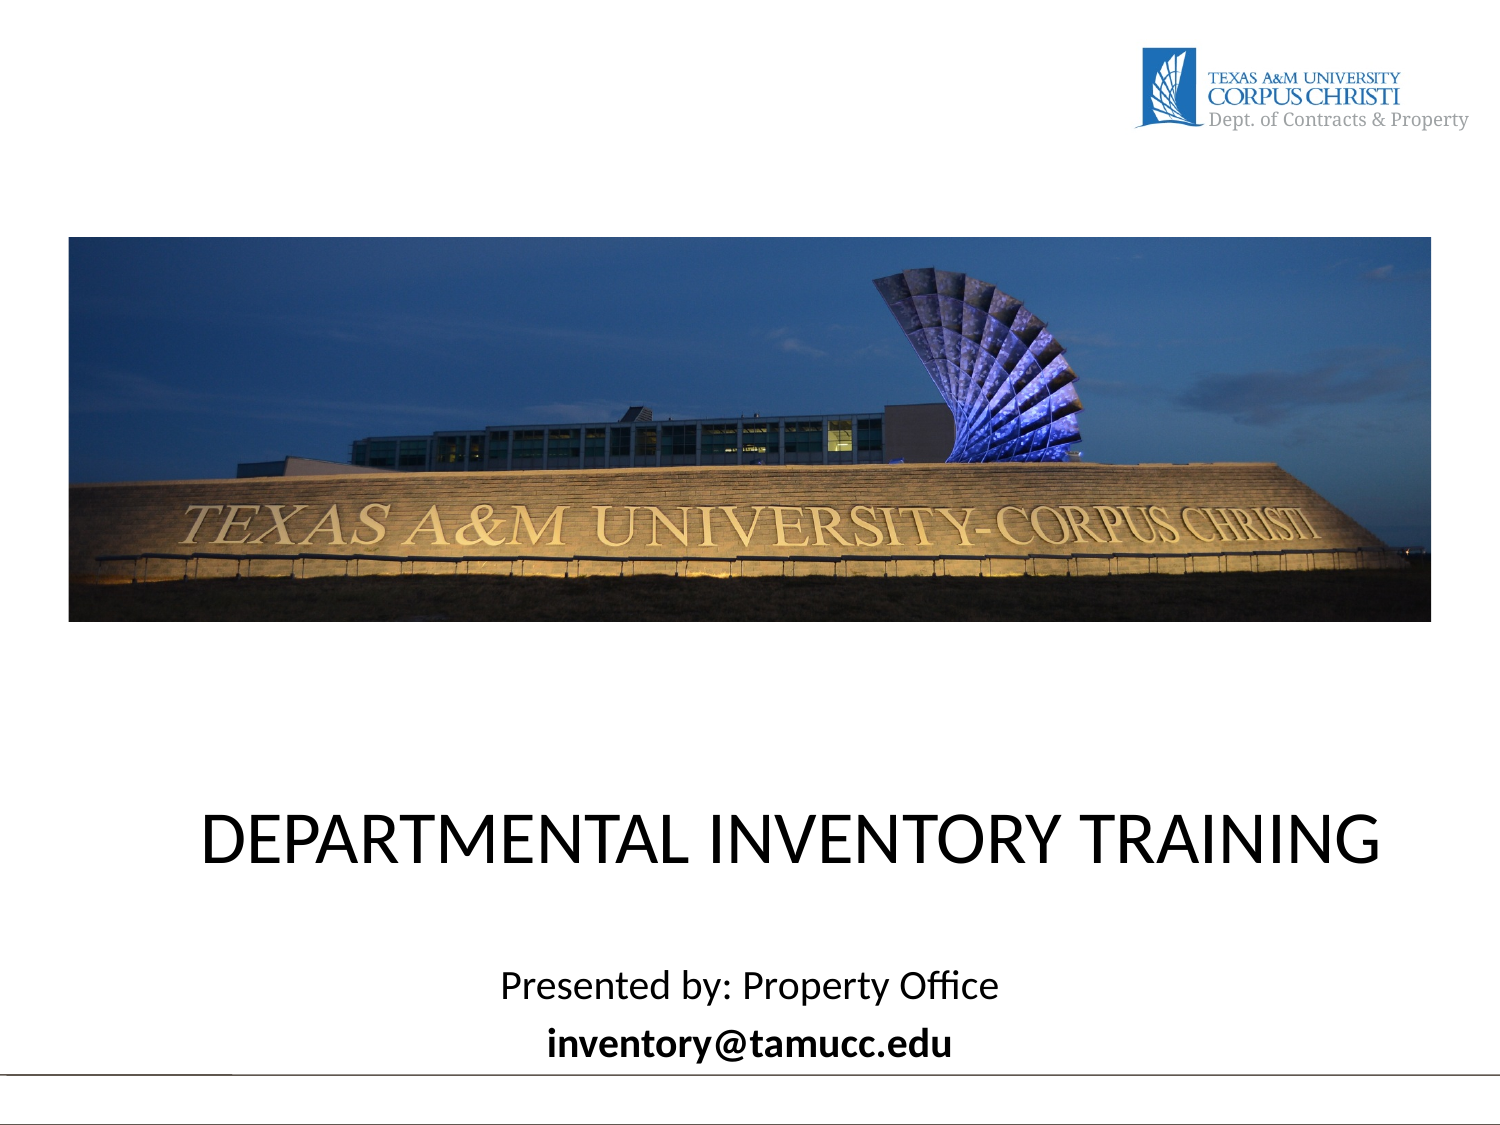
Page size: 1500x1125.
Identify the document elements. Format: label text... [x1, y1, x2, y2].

picture [1125, 39, 1413, 135]
subtitle Presented by: Property Office inventory@tamucc.edu [218, 950, 1282, 1063]
picture [68, 237, 1432, 622]
title DEPARTMENTAL INVENTORY Training [162, 712, 1438, 954]
